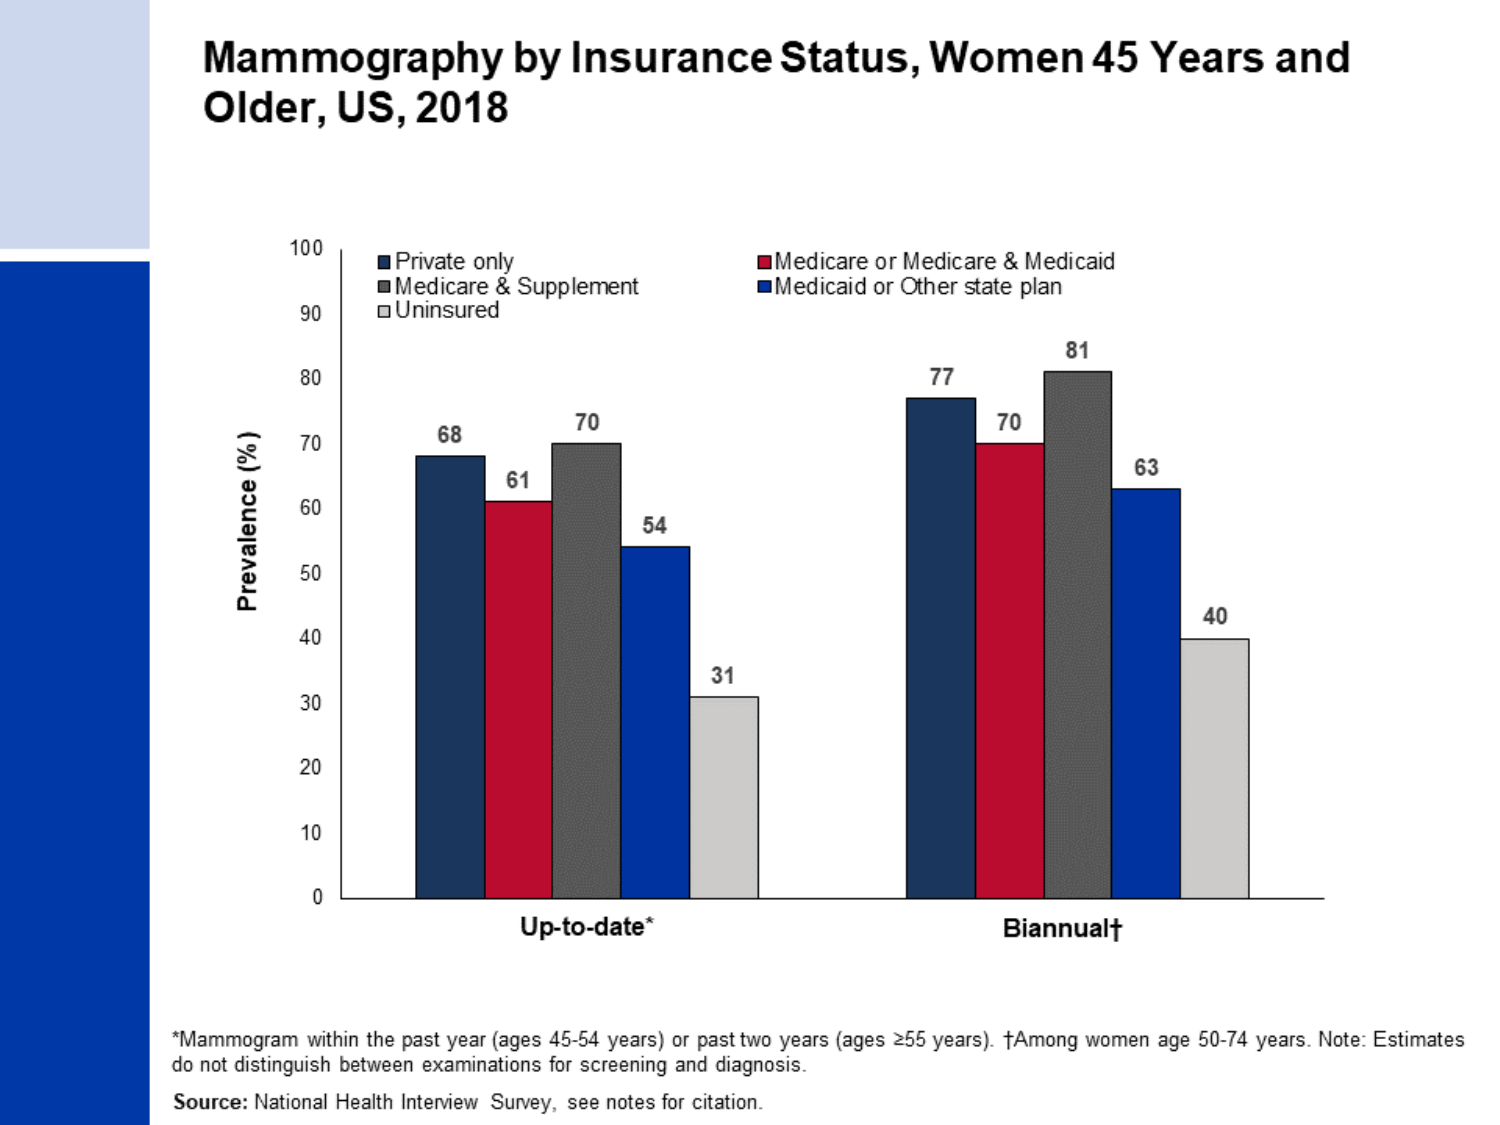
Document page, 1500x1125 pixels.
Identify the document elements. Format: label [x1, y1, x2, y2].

list [0, 0, 1500, 1125]
